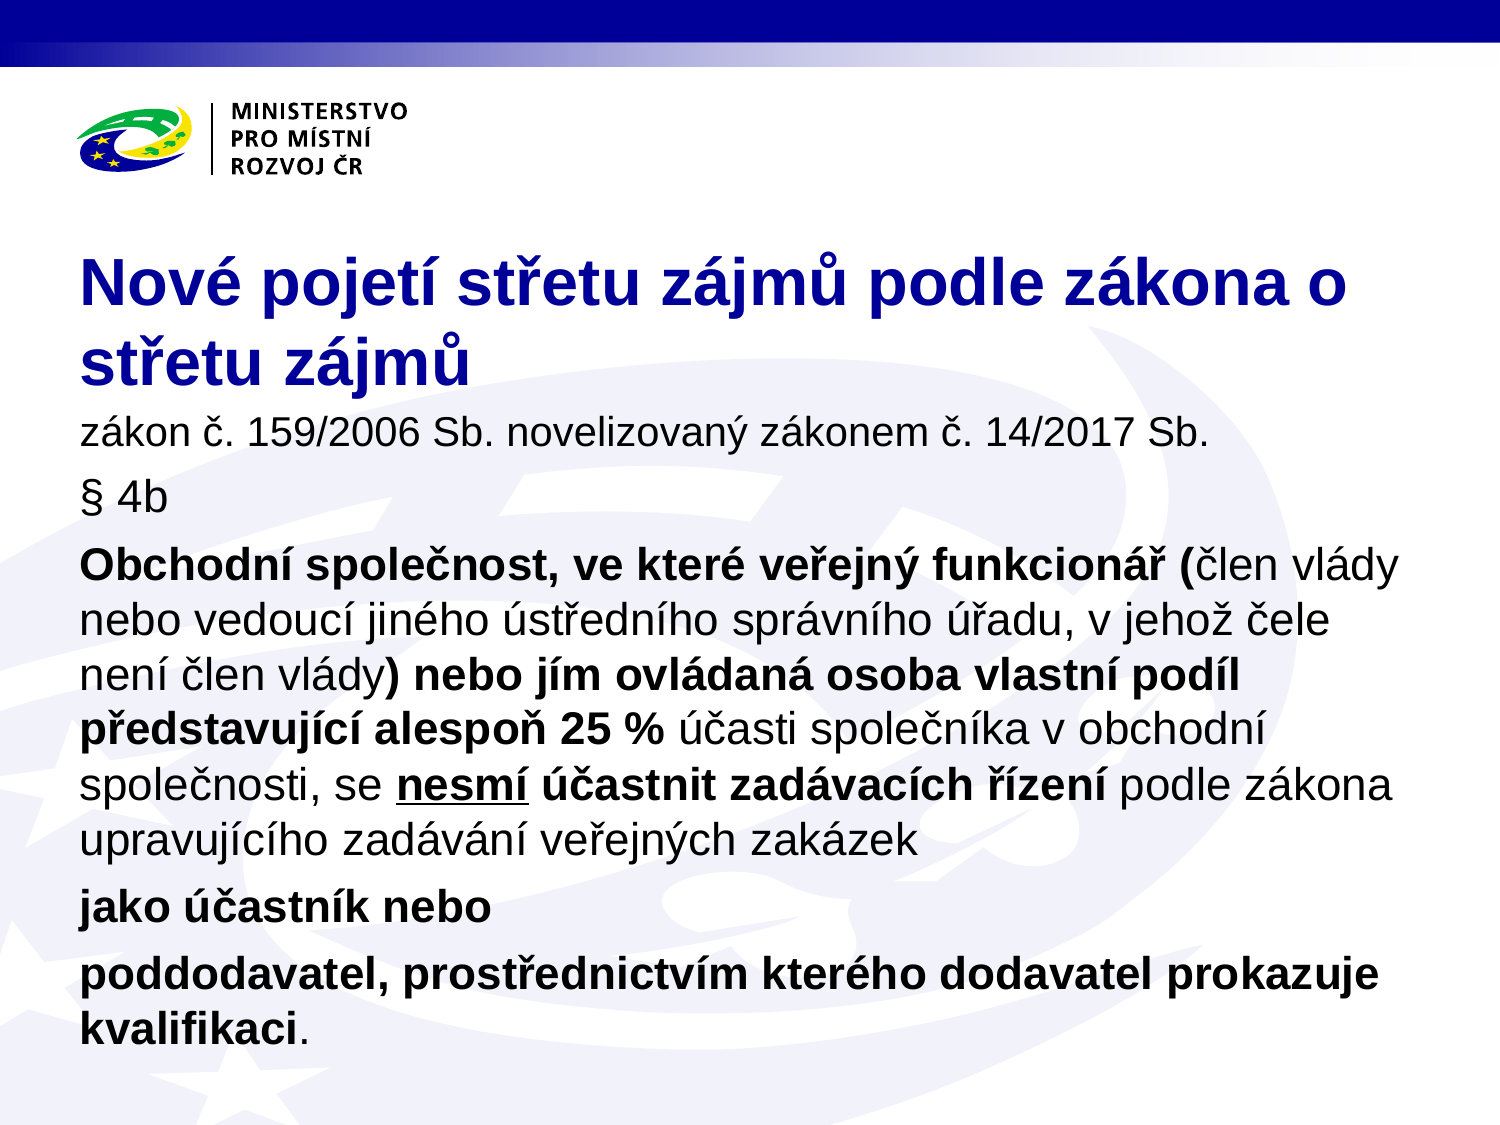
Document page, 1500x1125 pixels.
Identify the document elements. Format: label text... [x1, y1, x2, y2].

list zákon č. 159/2006 Sb. novelizovaný zákonem č. 14/2017 Sb. § 4b Obchodní společnost, ve které veřejný funkcionář (člen vlády nebo vedoucí jiného ústředního správního úřadu, v jehož čele není člen vlády) nebo jím ovládaná osoba vlastní podíl představující alespoň 25 % účasti společníka v obchodní společnosti, se nesmí účastnit zadávacích řízení podle zákona upravujícího zadávání veřejných zakázek jako účastník nebo poddodavatel, prostřednictvím kterého dodavatel prokazuje kvalifikaci. [64, 397, 1425, 1094]
title Nové pojetí střetu zájmů podle zákona o střetu zájmů [64, 231, 1425, 315]
